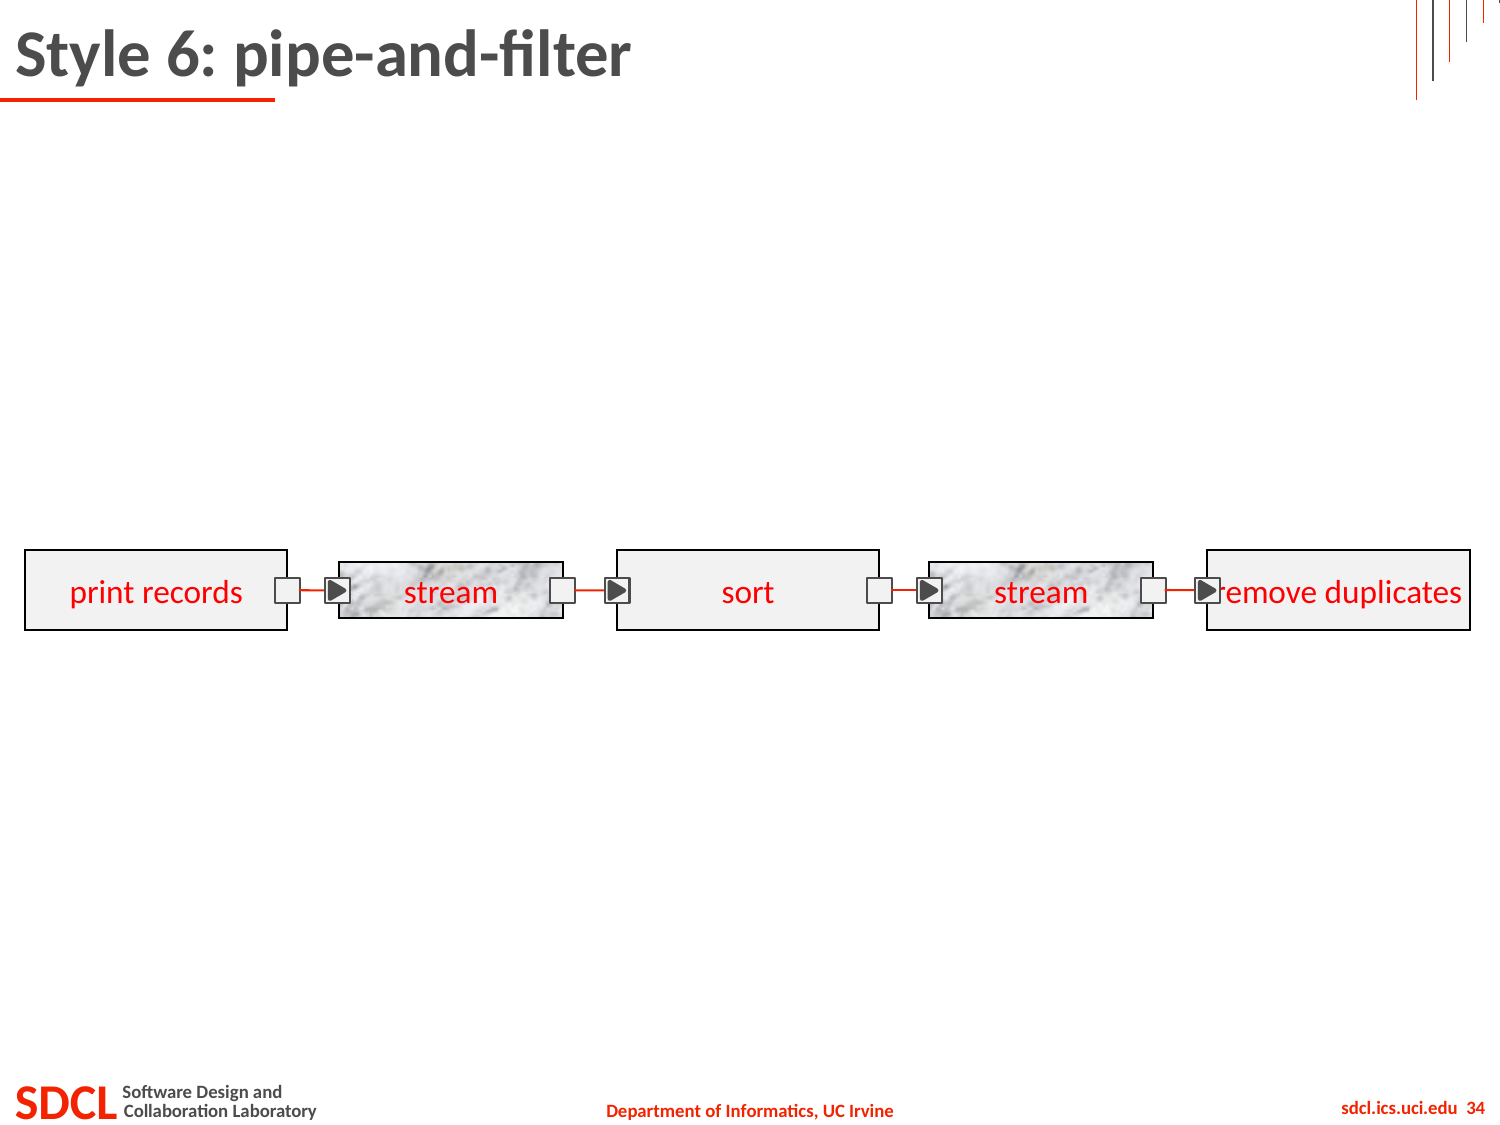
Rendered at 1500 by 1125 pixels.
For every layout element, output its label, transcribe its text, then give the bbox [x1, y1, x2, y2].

title Style 6: pipe-and-filter [0, 0, 1350, 100]
text_box [273, 576, 302, 605]
text_box remove duplicates [1207, 550, 1470, 630]
text_box [865, 576, 894, 605]
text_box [916, 577, 942, 604]
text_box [604, 577, 630, 604]
text_box stream [929, 562, 1154, 619]
text_box stream [338, 562, 564, 619]
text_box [1194, 577, 1220, 604]
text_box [324, 577, 350, 604]
text_box [1139, 576, 1168, 605]
text_box sort [616, 550, 880, 630]
text_box [548, 576, 577, 605]
text_box print records [24, 550, 288, 630]
